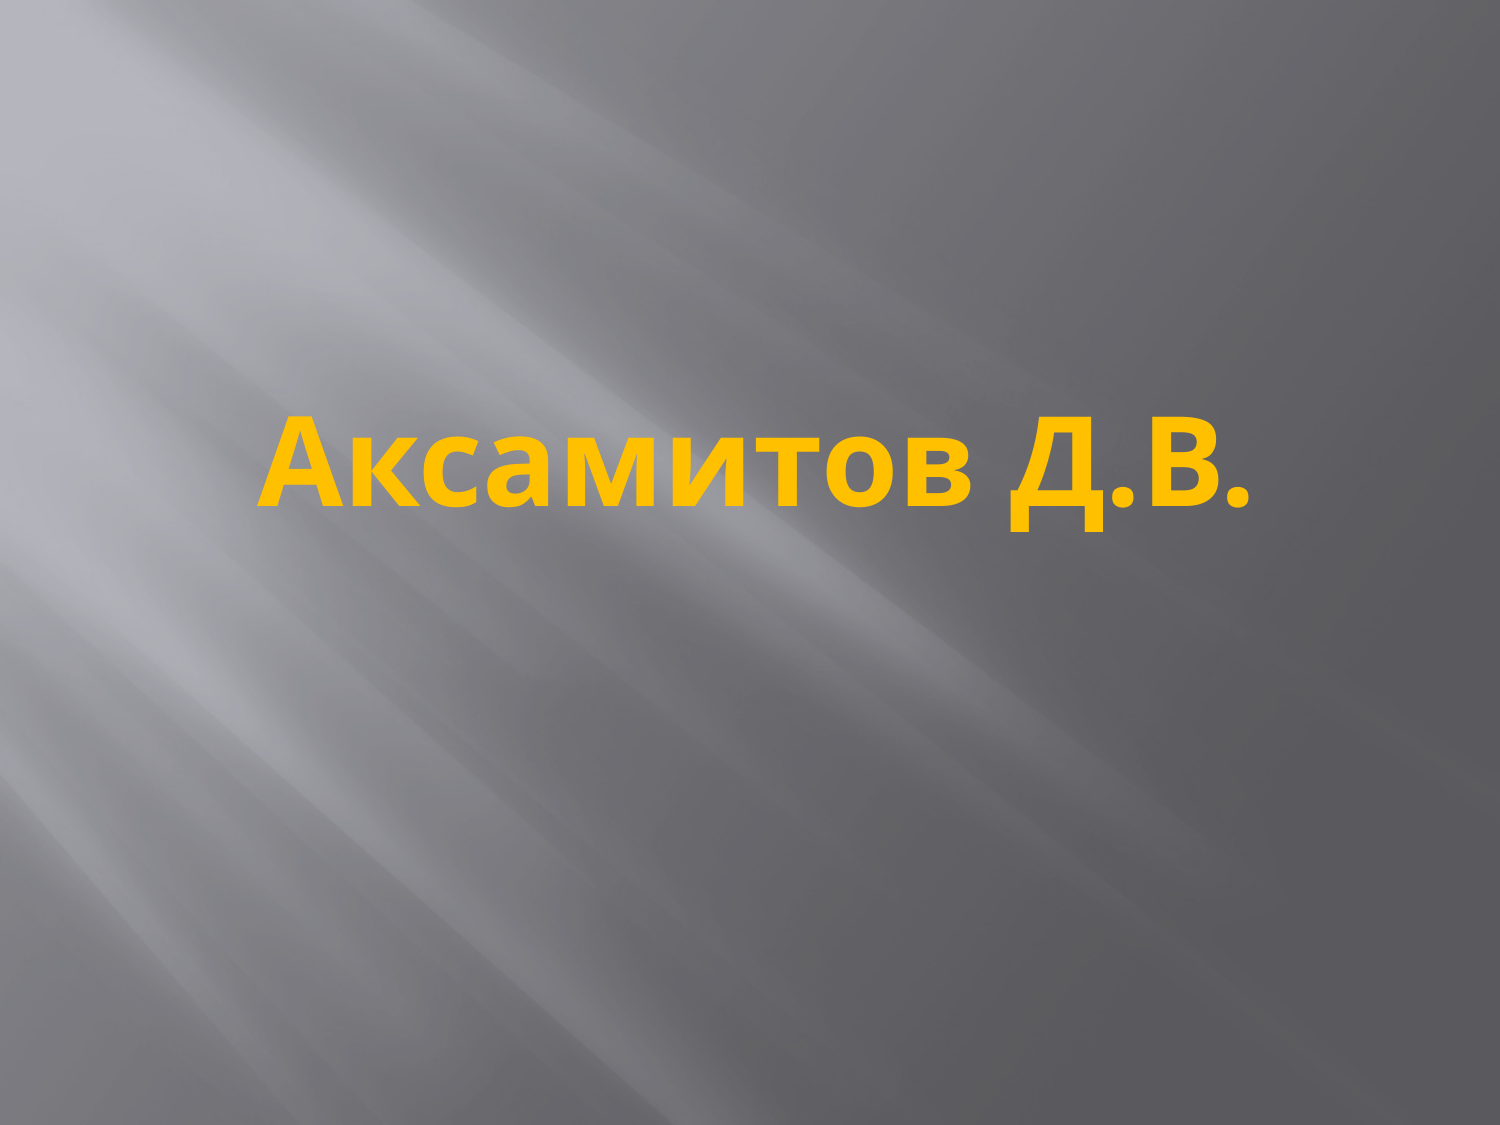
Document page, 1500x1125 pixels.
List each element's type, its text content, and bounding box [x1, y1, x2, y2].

title Аксамитов Д.В. [82, 363, 1432, 549]
